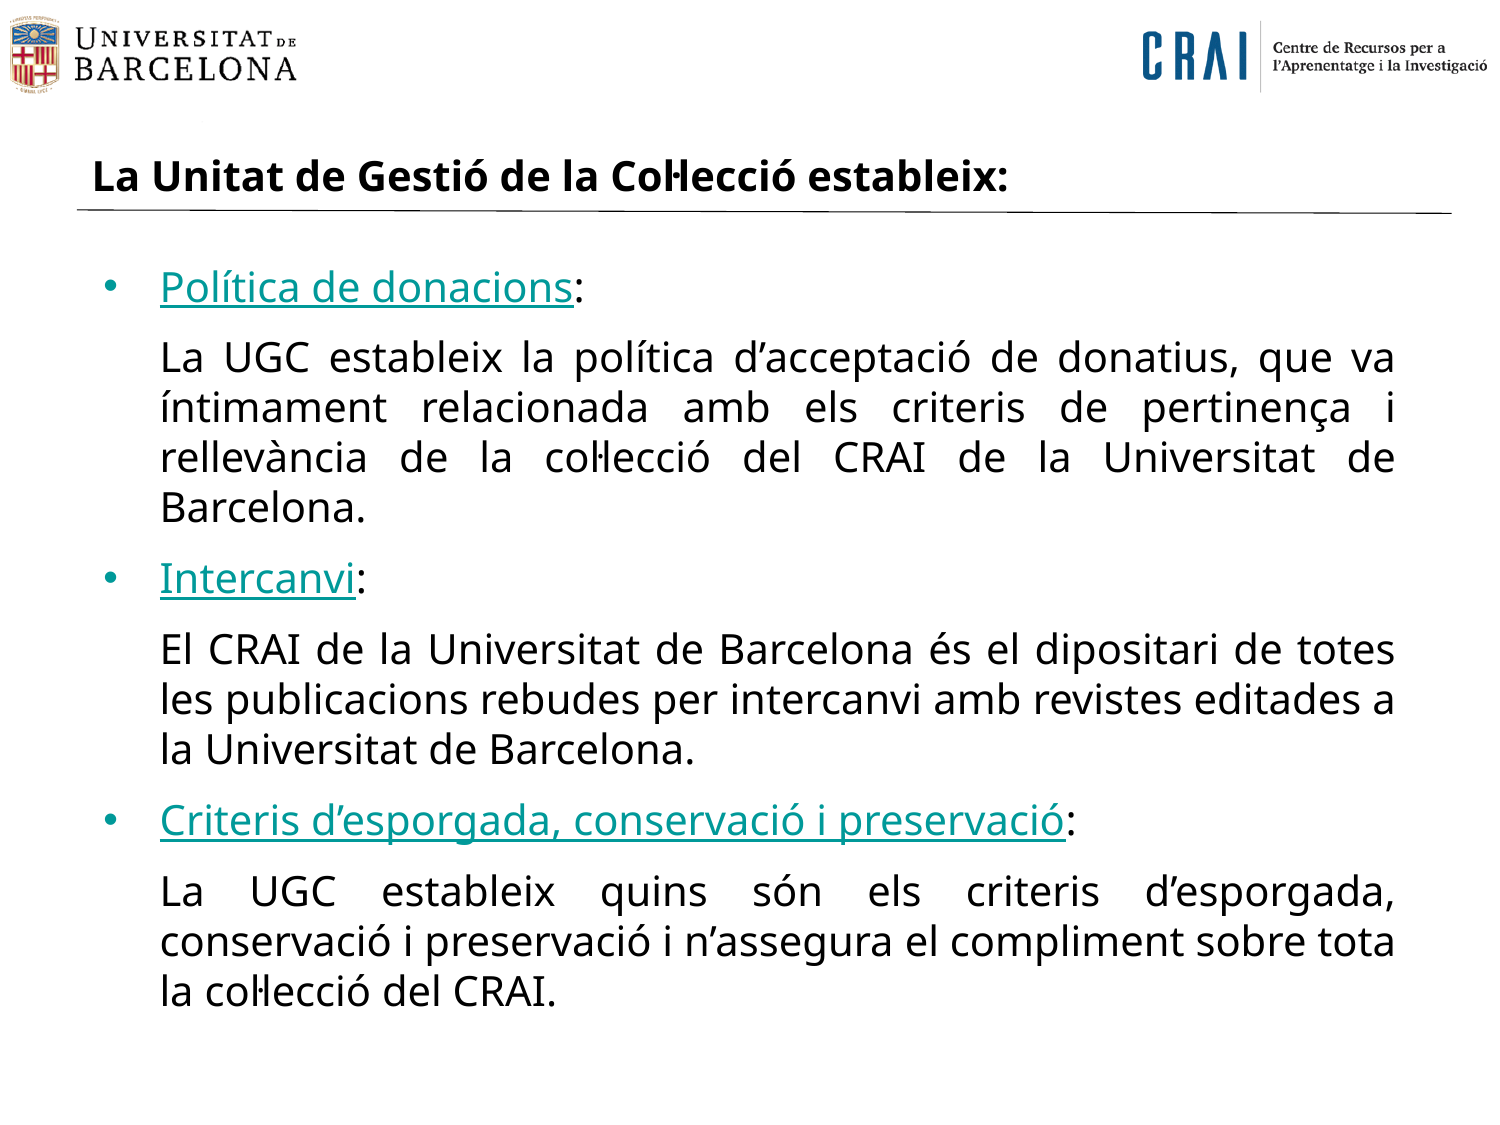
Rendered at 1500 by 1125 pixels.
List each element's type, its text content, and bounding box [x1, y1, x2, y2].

text_box Política de donacions: La UGC estableix la política d’acceptació de donatius, que va íntimament relacionada amb els criteris de pertinença i rellevància de la col·lecció del CRAI de la Universitat de Barcelona. Intercanvi: El CRAI de la Universitat de Barcelona és el dipositari de totes les publicacions rebudes per intercanvi amb revistes editades a la Universitat de Barcelona. Criteris d’esporgada, conservació i preservació: La UGC estableix quins són els criteris d’esporgada, conservació i preservació i n’assegura el compliment sobre tota la col·lecció del CRAI. [88, 278, 1412, 1023]
picture [8, 14, 1490, 219]
text_box La Unitat de Gestió de la Col·lecció estableix: [76, 142, 1471, 278]
